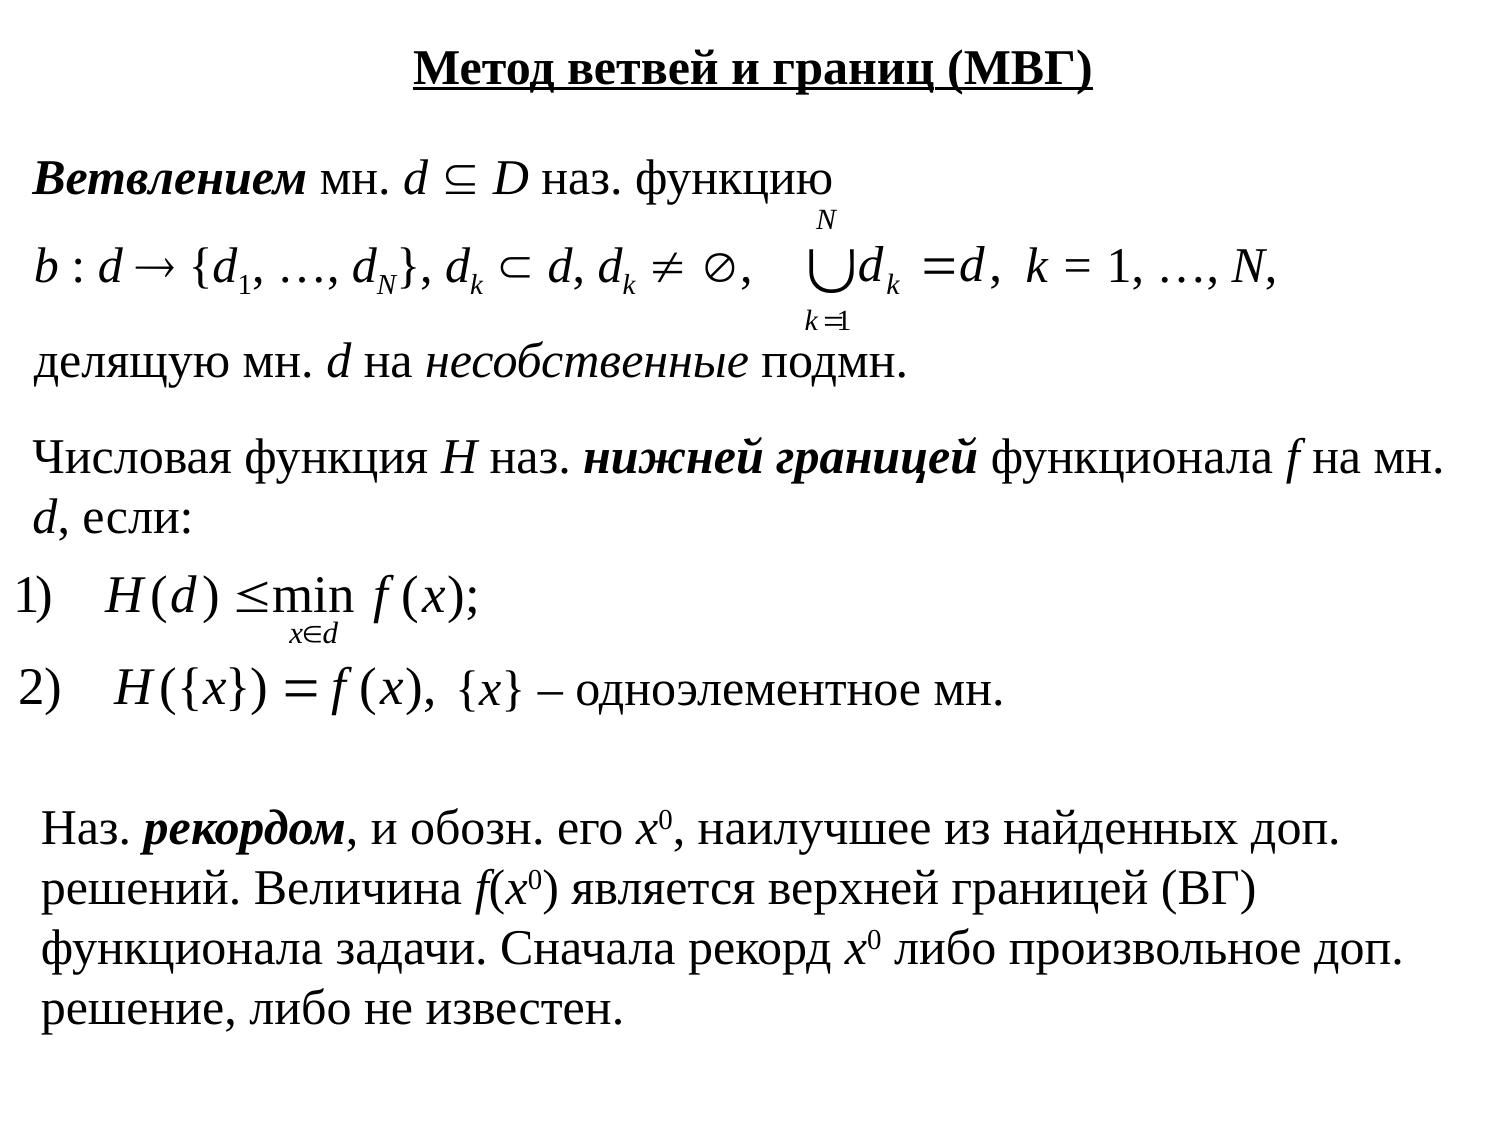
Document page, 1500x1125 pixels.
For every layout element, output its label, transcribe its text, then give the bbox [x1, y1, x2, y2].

text_box {x} – одноэлементное мн. [448, 648, 1020, 724]
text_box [10, 559, 489, 658]
text_box Наз. рекордом, и обозн. его x0, наилучшее из найденных доп. решений. Величина f(x0) является верхней границей (ВГ) функционала задачи. Сначала рекорд x0 либо произвольное доп. решение, либо не известен. [26, 786, 1483, 1042]
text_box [794, 197, 1013, 341]
text_box делящую мн. d на несобственные подмн. [18, 319, 936, 395]
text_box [9, 655, 444, 727]
text_box Ветвлением мн. d  D наз. функцию [17, 137, 849, 212]
text_box Метод ветвей и границ (МВГ) [398, 26, 1108, 102]
text_box b : d  {d1, …, dN}, dk  d, dk  , [19, 225, 780, 309]
text_box k = 1, …, N, [1018, 225, 1305, 300]
text_box Числовая функция H наз. нижней границей функционала f на мн. d, если: [17, 415, 1463, 551]
